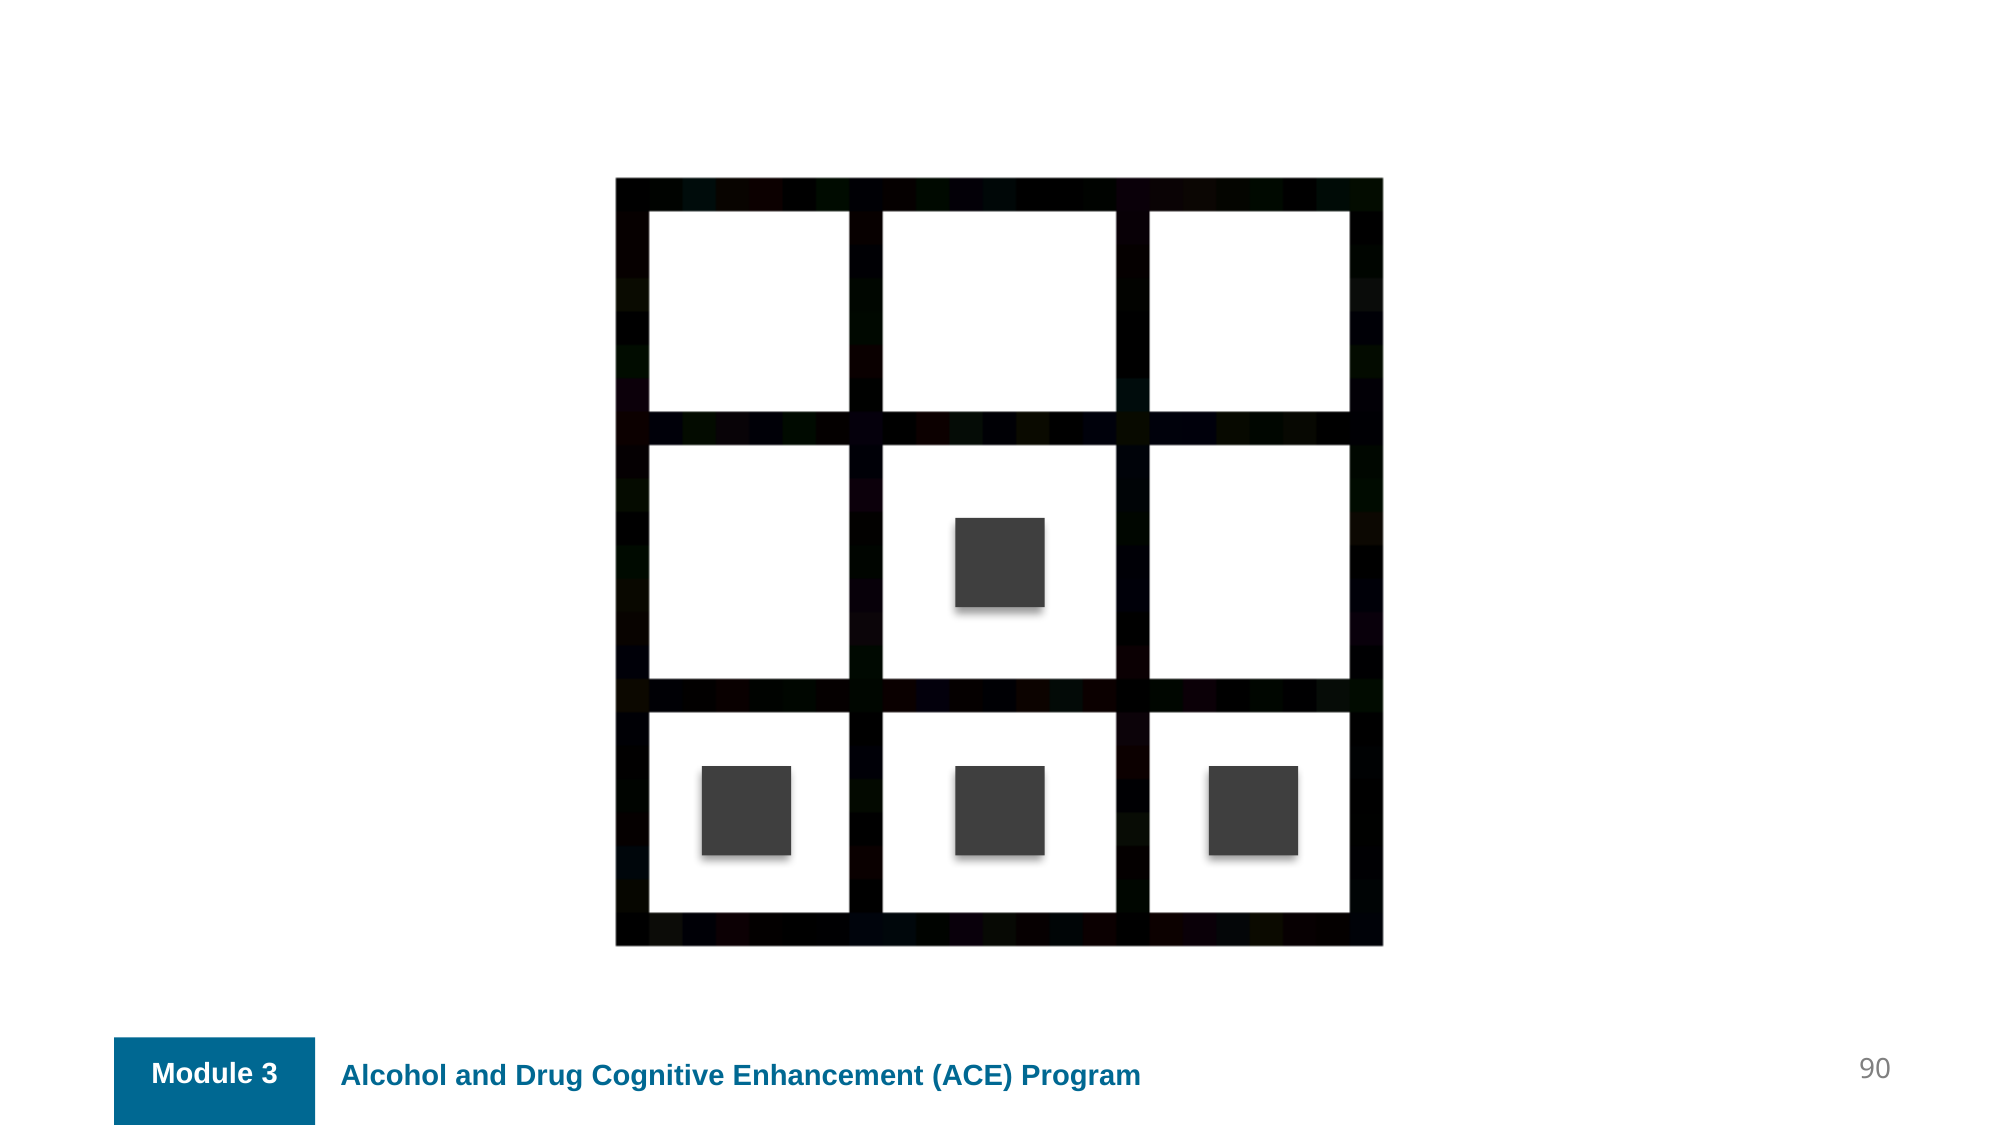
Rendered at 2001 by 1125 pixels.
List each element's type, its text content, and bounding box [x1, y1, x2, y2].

slide_number 90 [1590, 1051, 1891, 1081]
picture [583, 145, 1417, 980]
